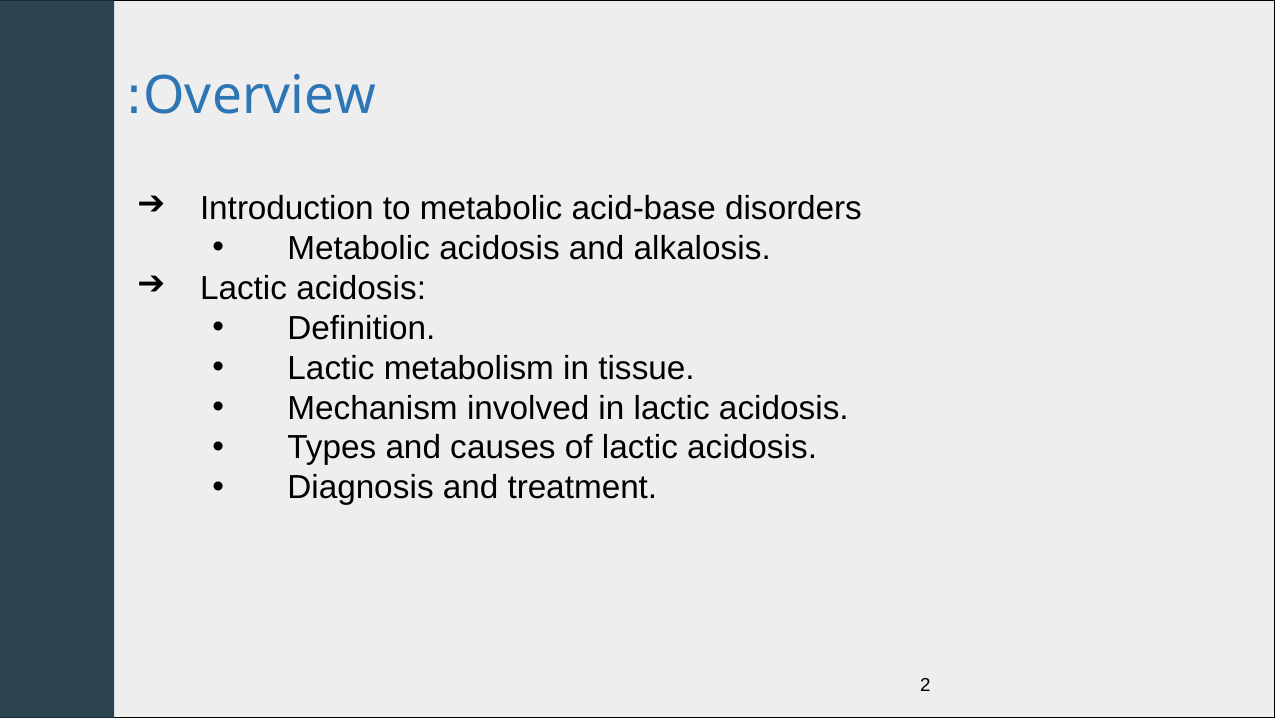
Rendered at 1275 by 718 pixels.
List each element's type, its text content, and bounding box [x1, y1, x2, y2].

slide_number 2 [905, 674, 935, 718]
text_box [0, 0, 115, 718]
text_box [115, 0, 1275, 718]
